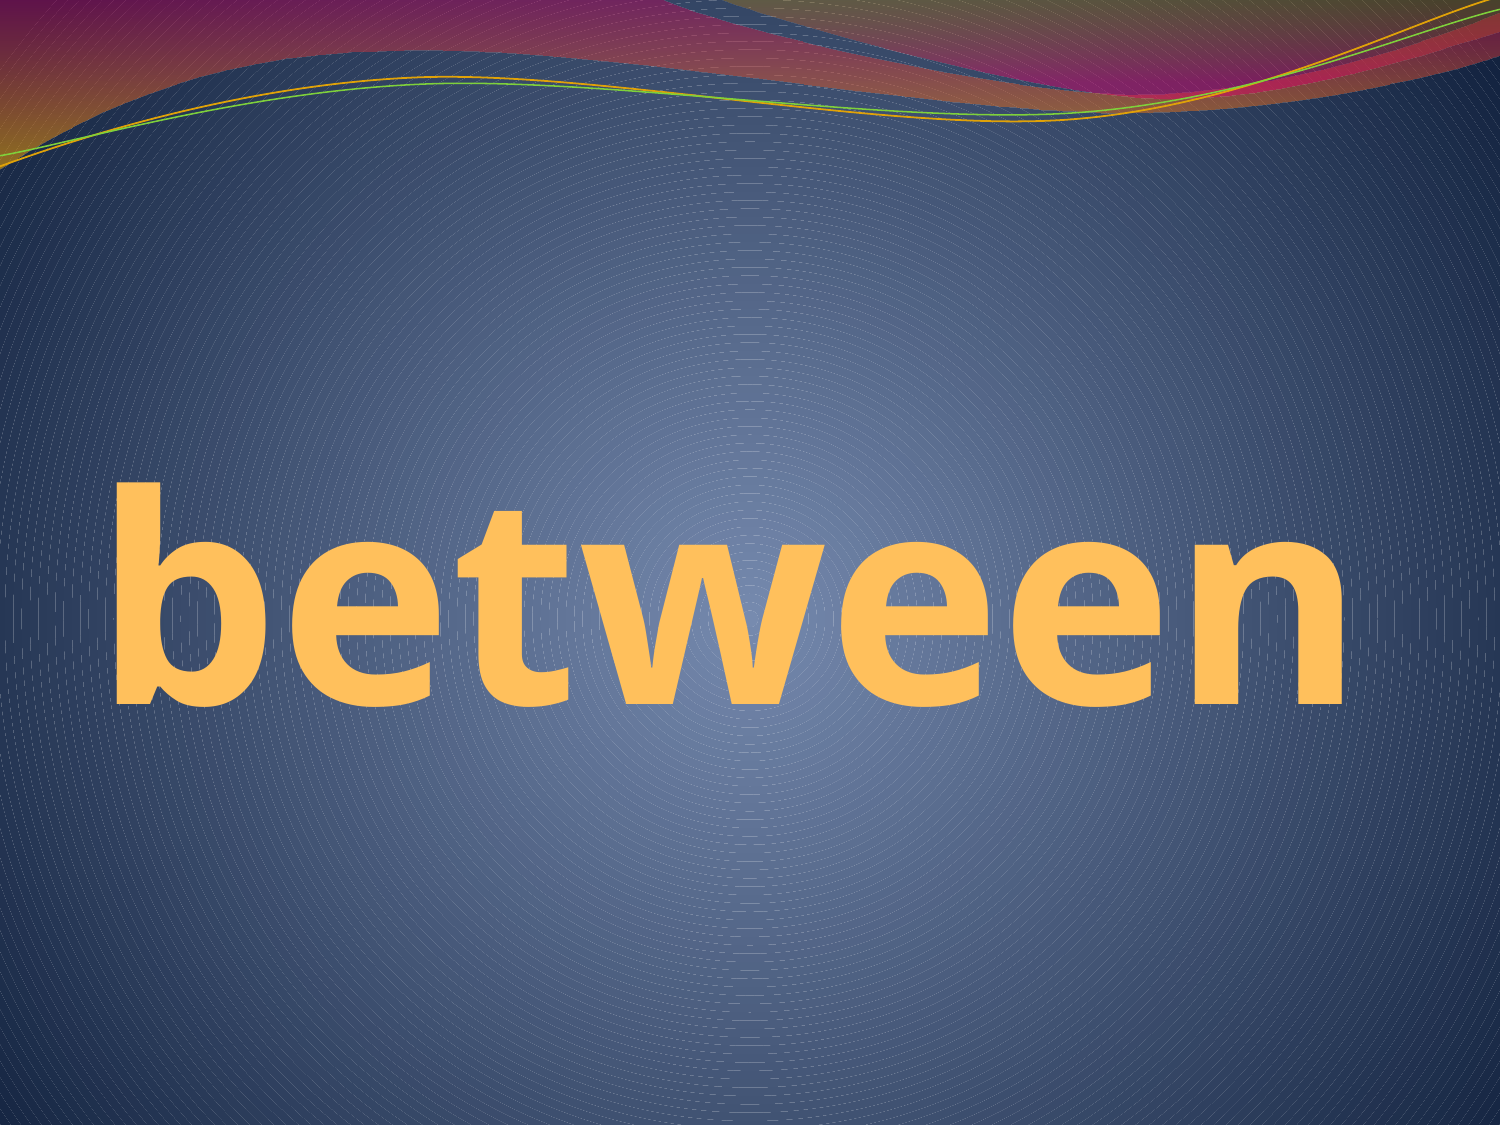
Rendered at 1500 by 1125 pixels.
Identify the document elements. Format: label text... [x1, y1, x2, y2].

title between [87, 224, 1376, 763]
